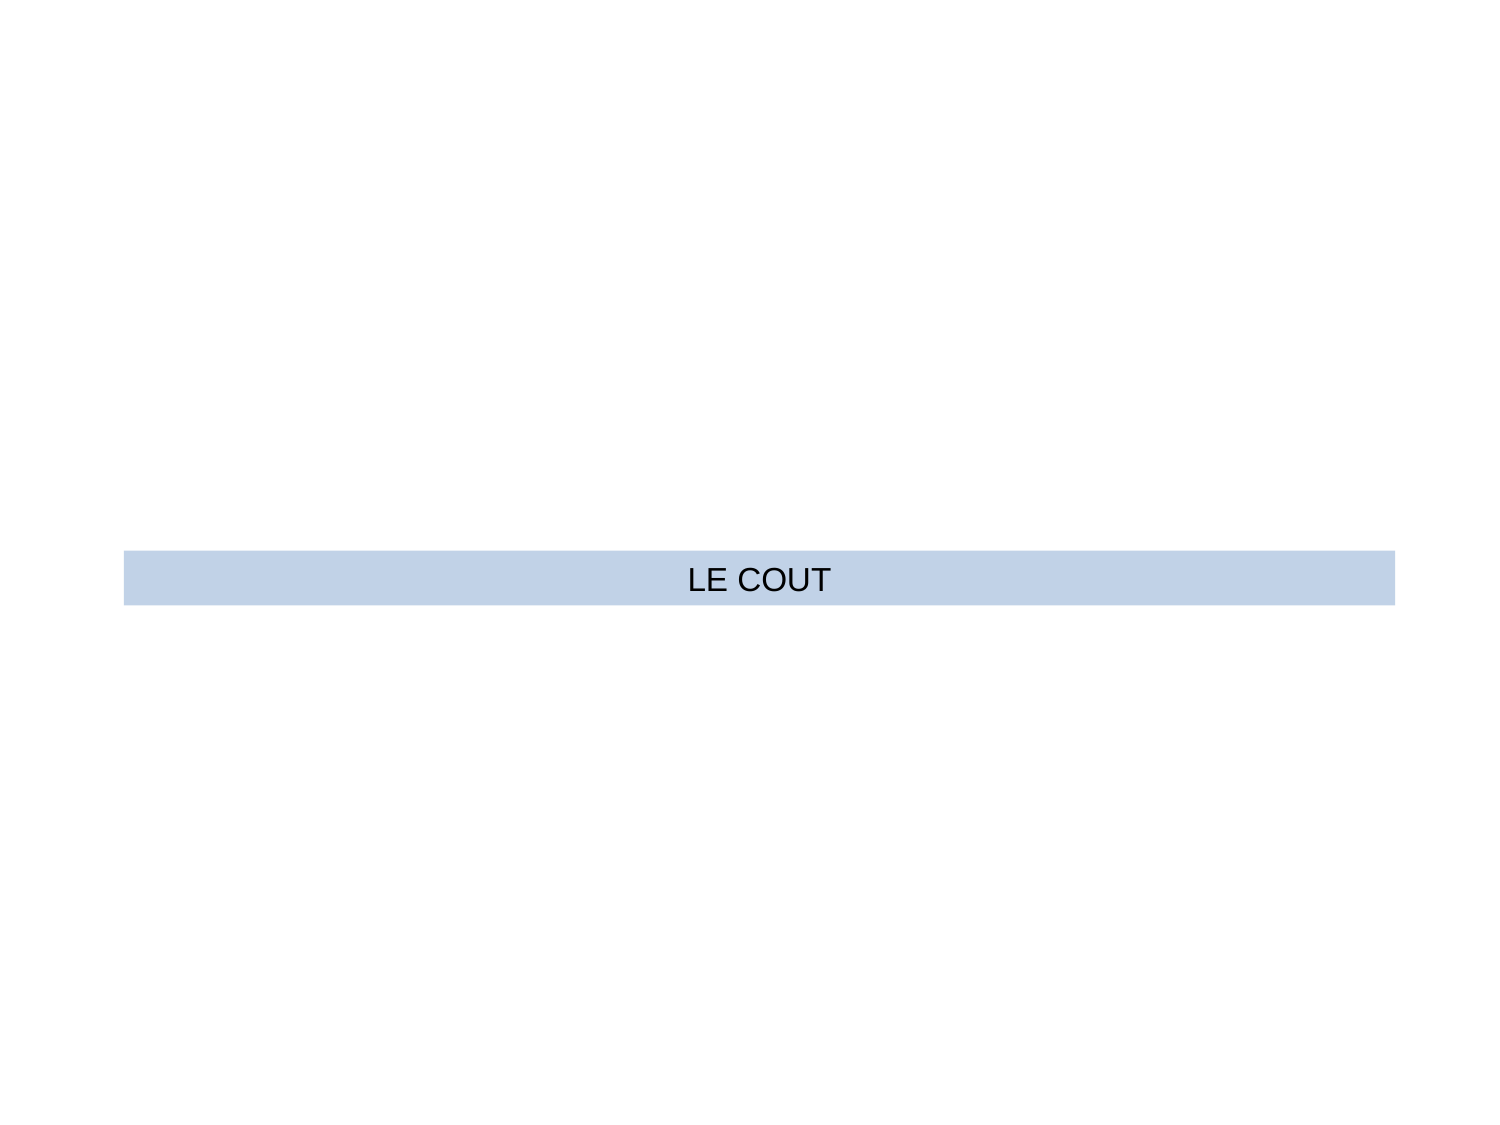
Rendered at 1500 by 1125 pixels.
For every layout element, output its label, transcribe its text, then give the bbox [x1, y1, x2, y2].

text_box LE COUT [123, 550, 1396, 606]
